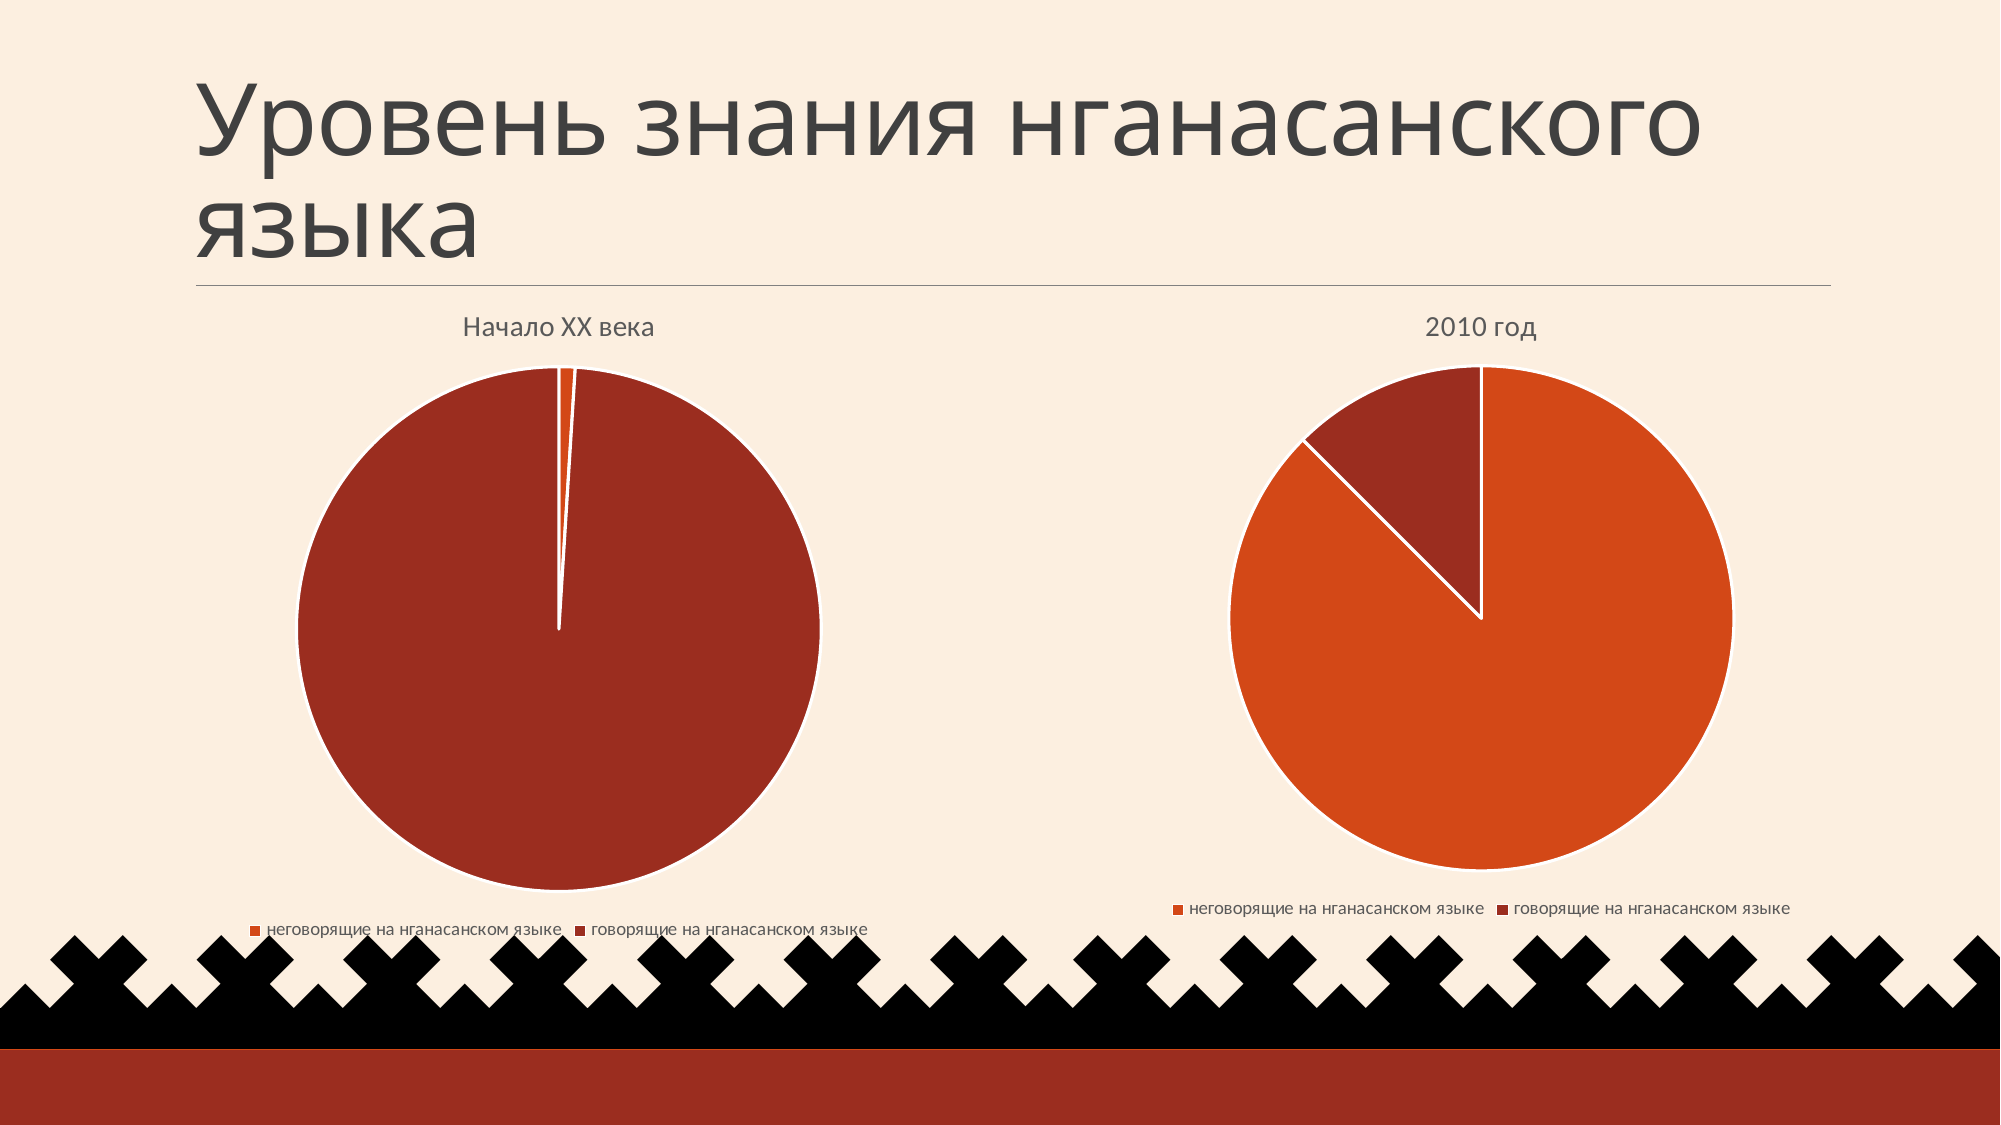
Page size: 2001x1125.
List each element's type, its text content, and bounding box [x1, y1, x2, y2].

picture [0, 926, 2000, 1125]
title Уровень знания нганасанского языка [180, 47, 1830, 281]
chart [0, 284, 2000, 947]
